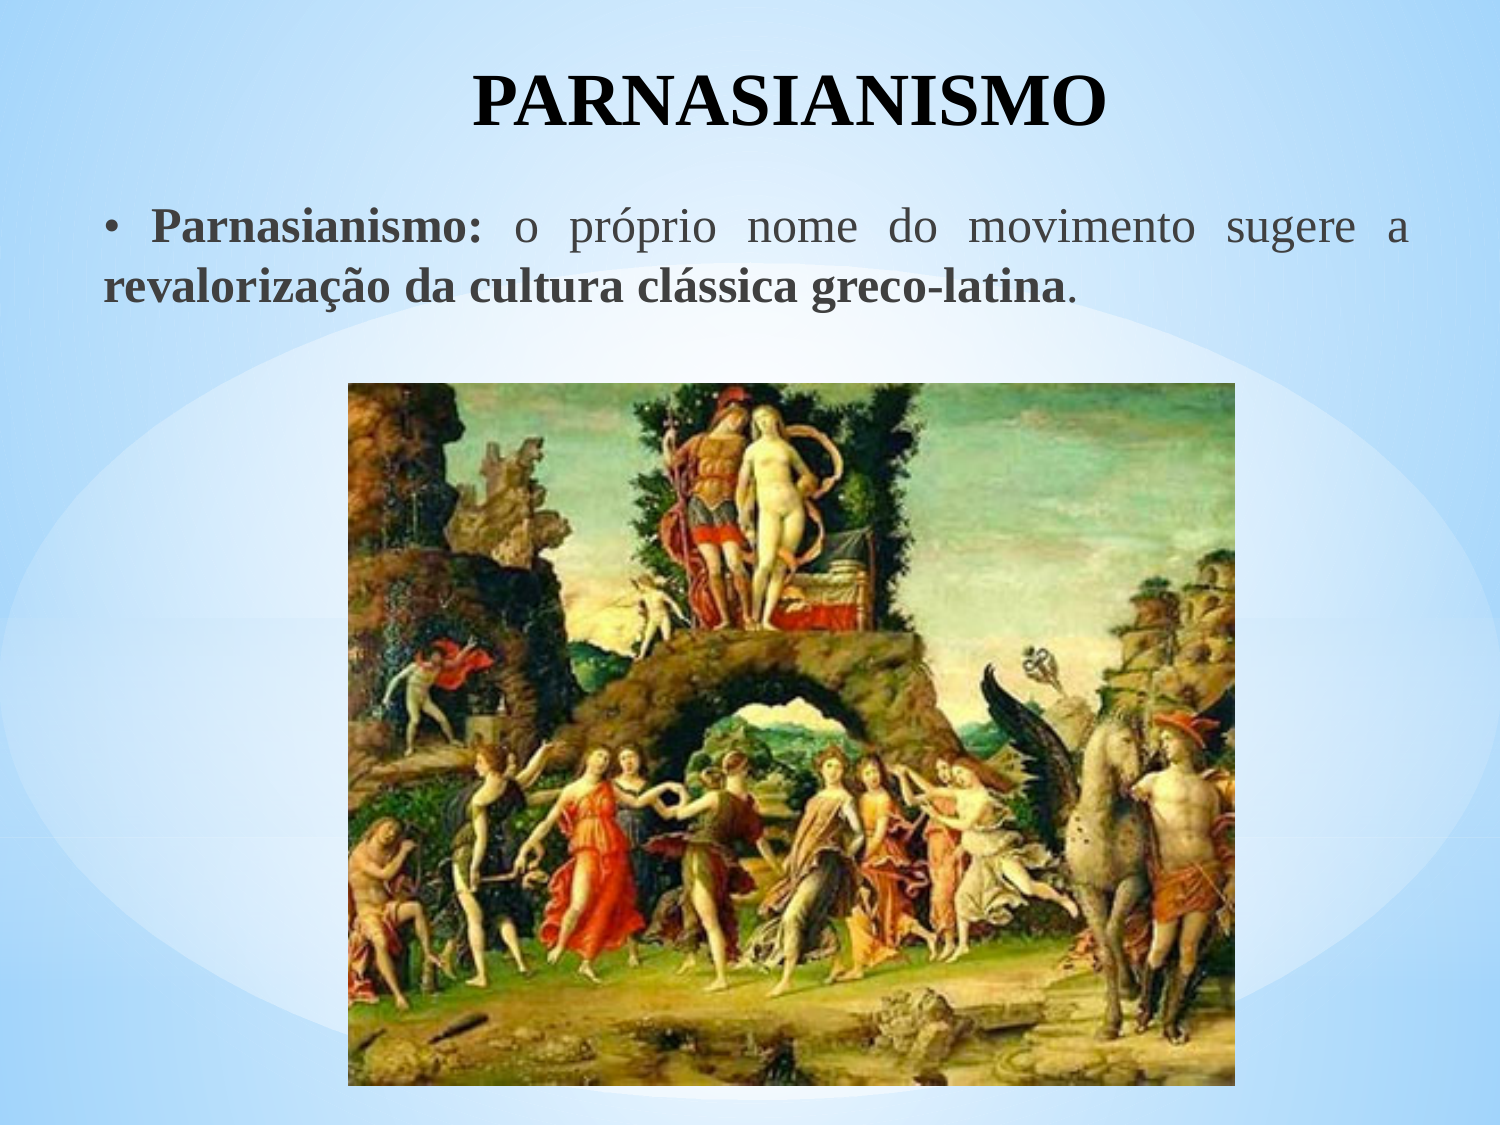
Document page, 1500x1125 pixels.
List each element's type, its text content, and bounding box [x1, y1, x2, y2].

title PARNASIANISMO [171, 42, 1412, 149]
picture [348, 383, 1235, 1087]
list • Parnasianismo: o próprio nome do movimento sugere a revalorização da cultura clássica greco-latina. [75, 184, 1425, 1107]
